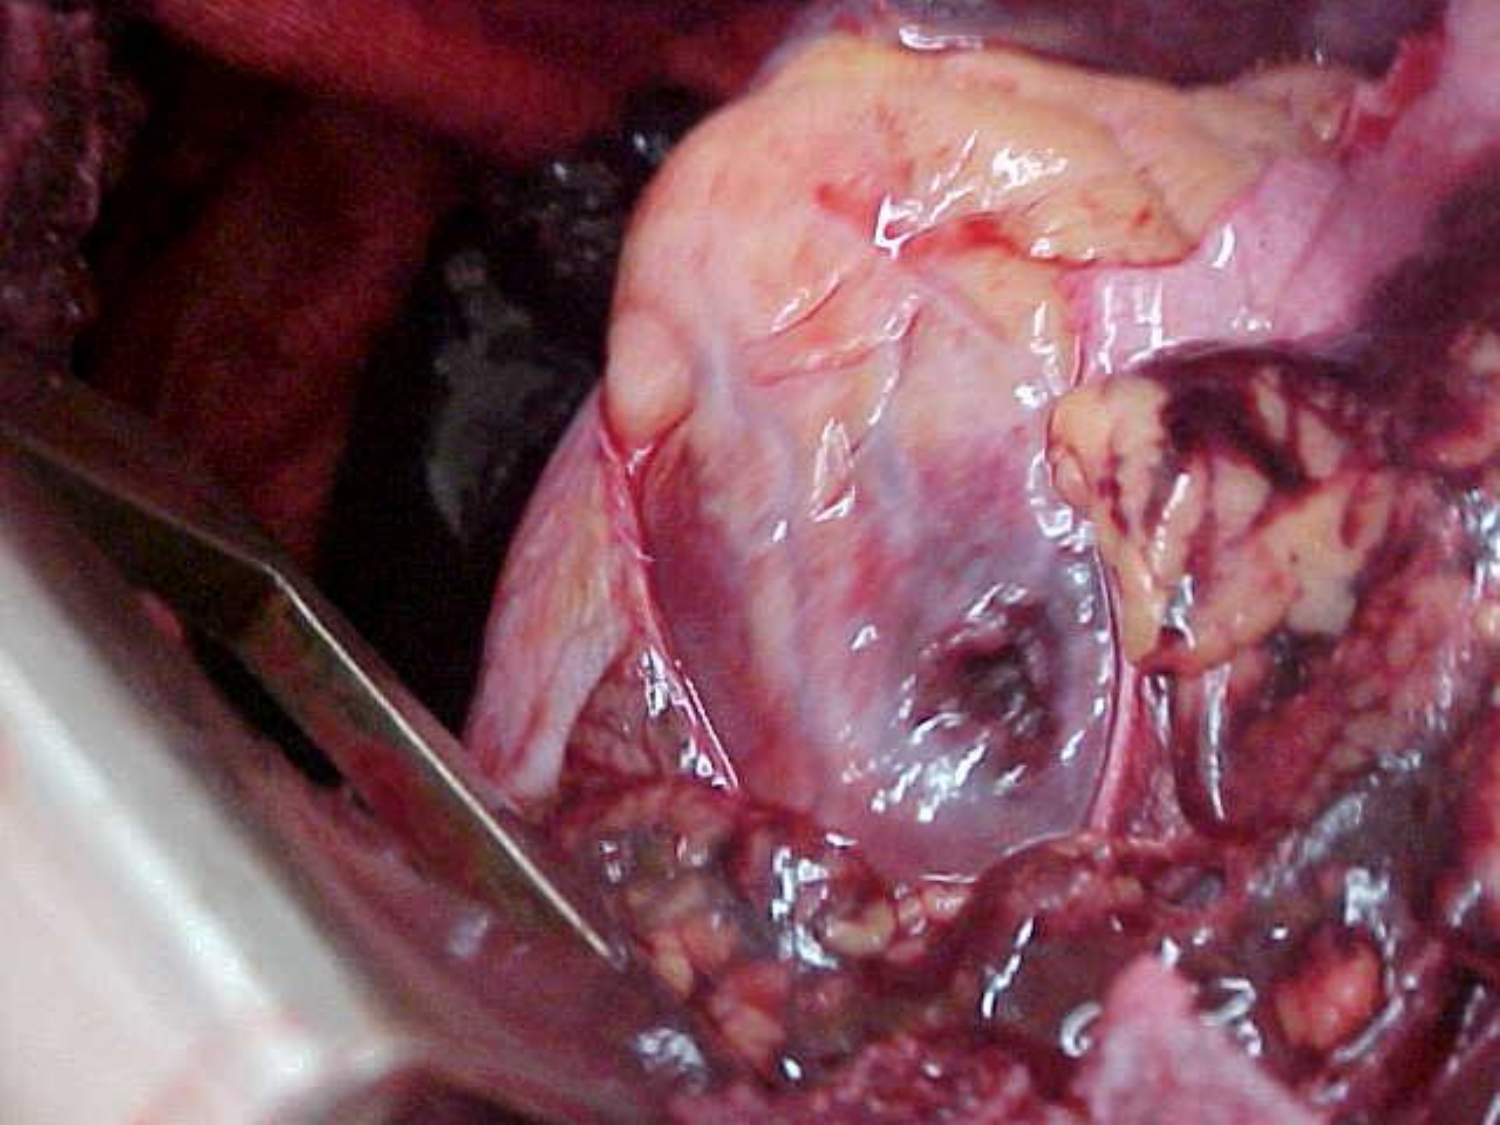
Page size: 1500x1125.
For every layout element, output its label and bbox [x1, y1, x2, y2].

list [0, 0, 1500, 1125]
